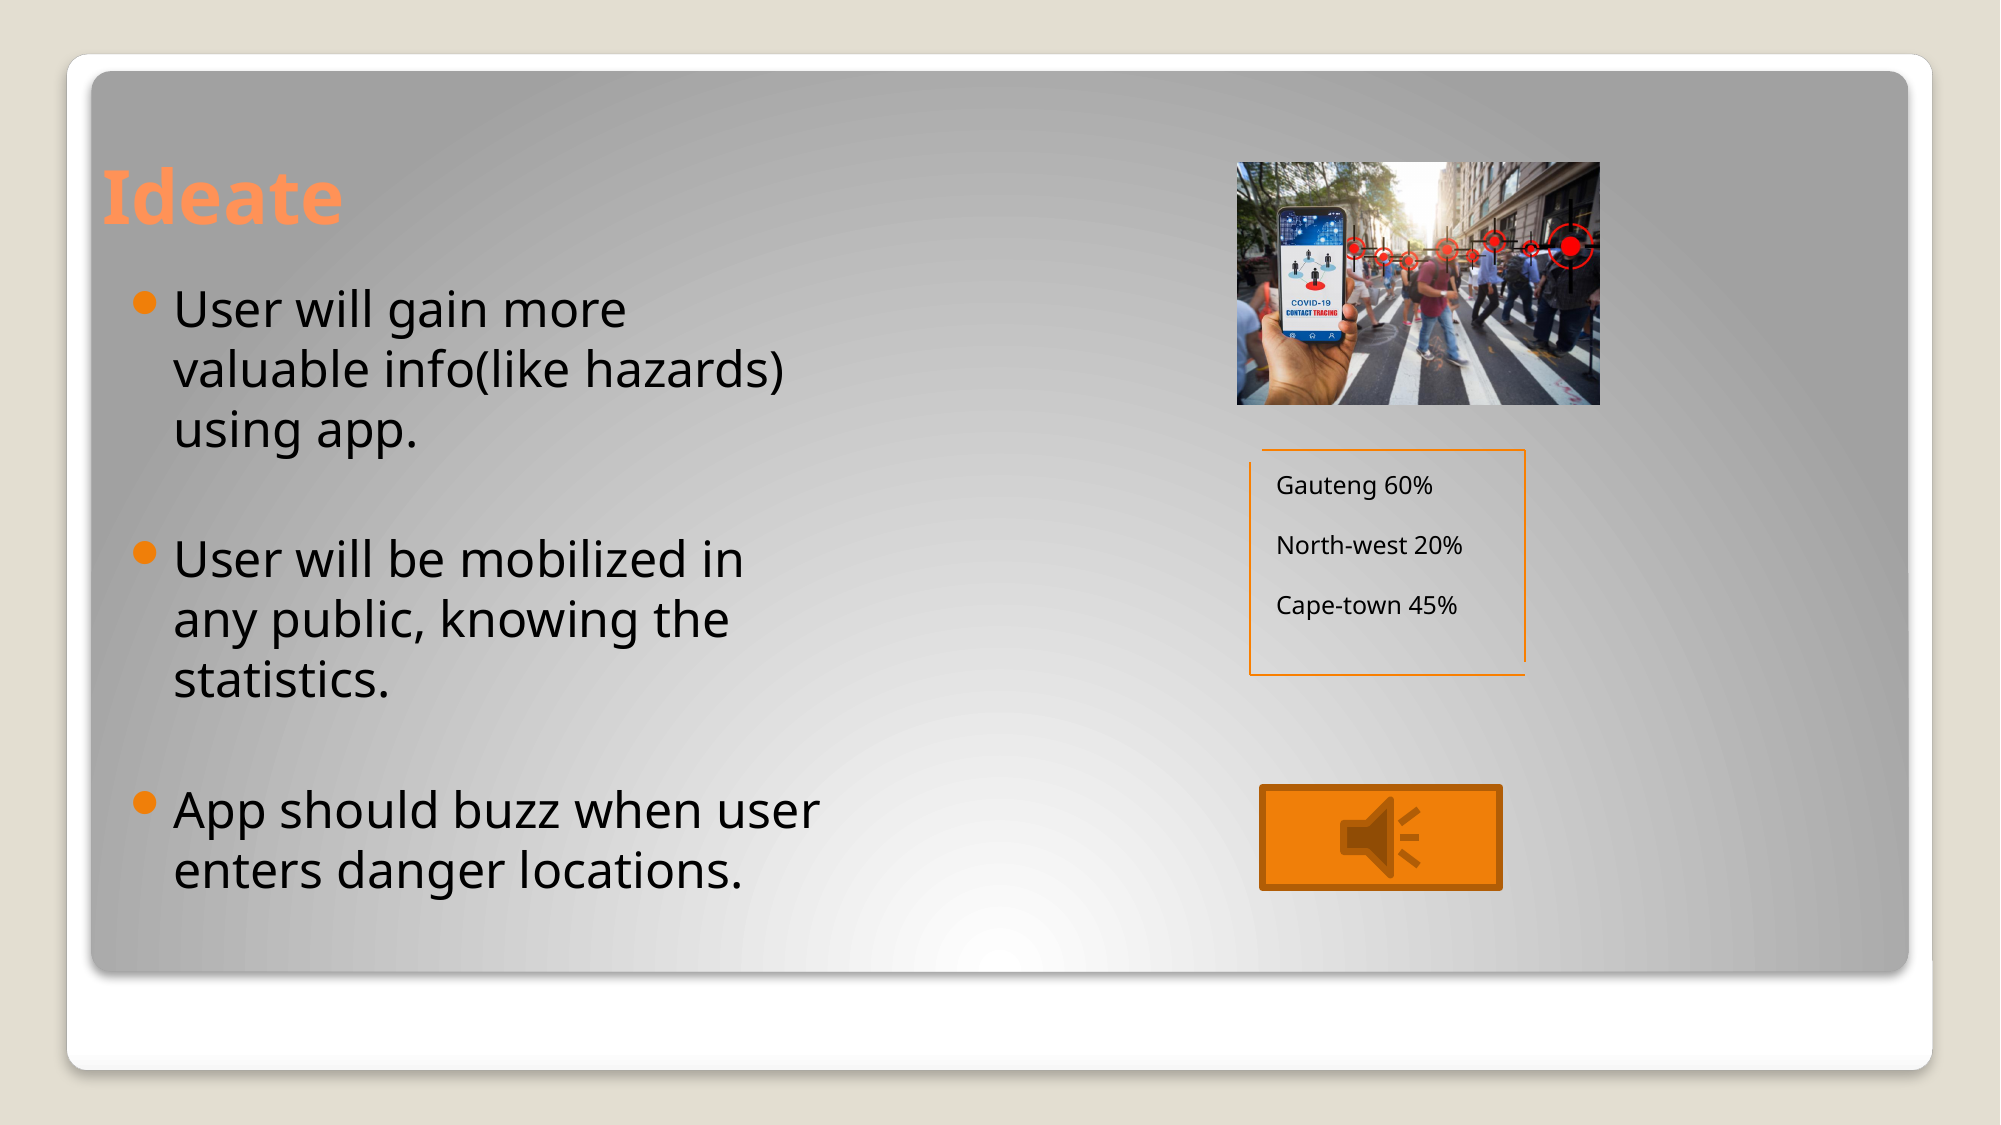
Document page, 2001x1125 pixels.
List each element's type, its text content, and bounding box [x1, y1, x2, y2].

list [1237, 162, 1601, 405]
text_box [1259, 784, 1503, 891]
text_box Gauteng 60% North-west 20% Cape-town 45% [1261, 462, 1479, 627]
title Ideate [87, 75, 1878, 248]
list User will gain more valuable info(like hazards) using app. User will be mobilized in any public, knowing the statistics. App should buzz when user enters danger locations. [99, 262, 838, 938]
